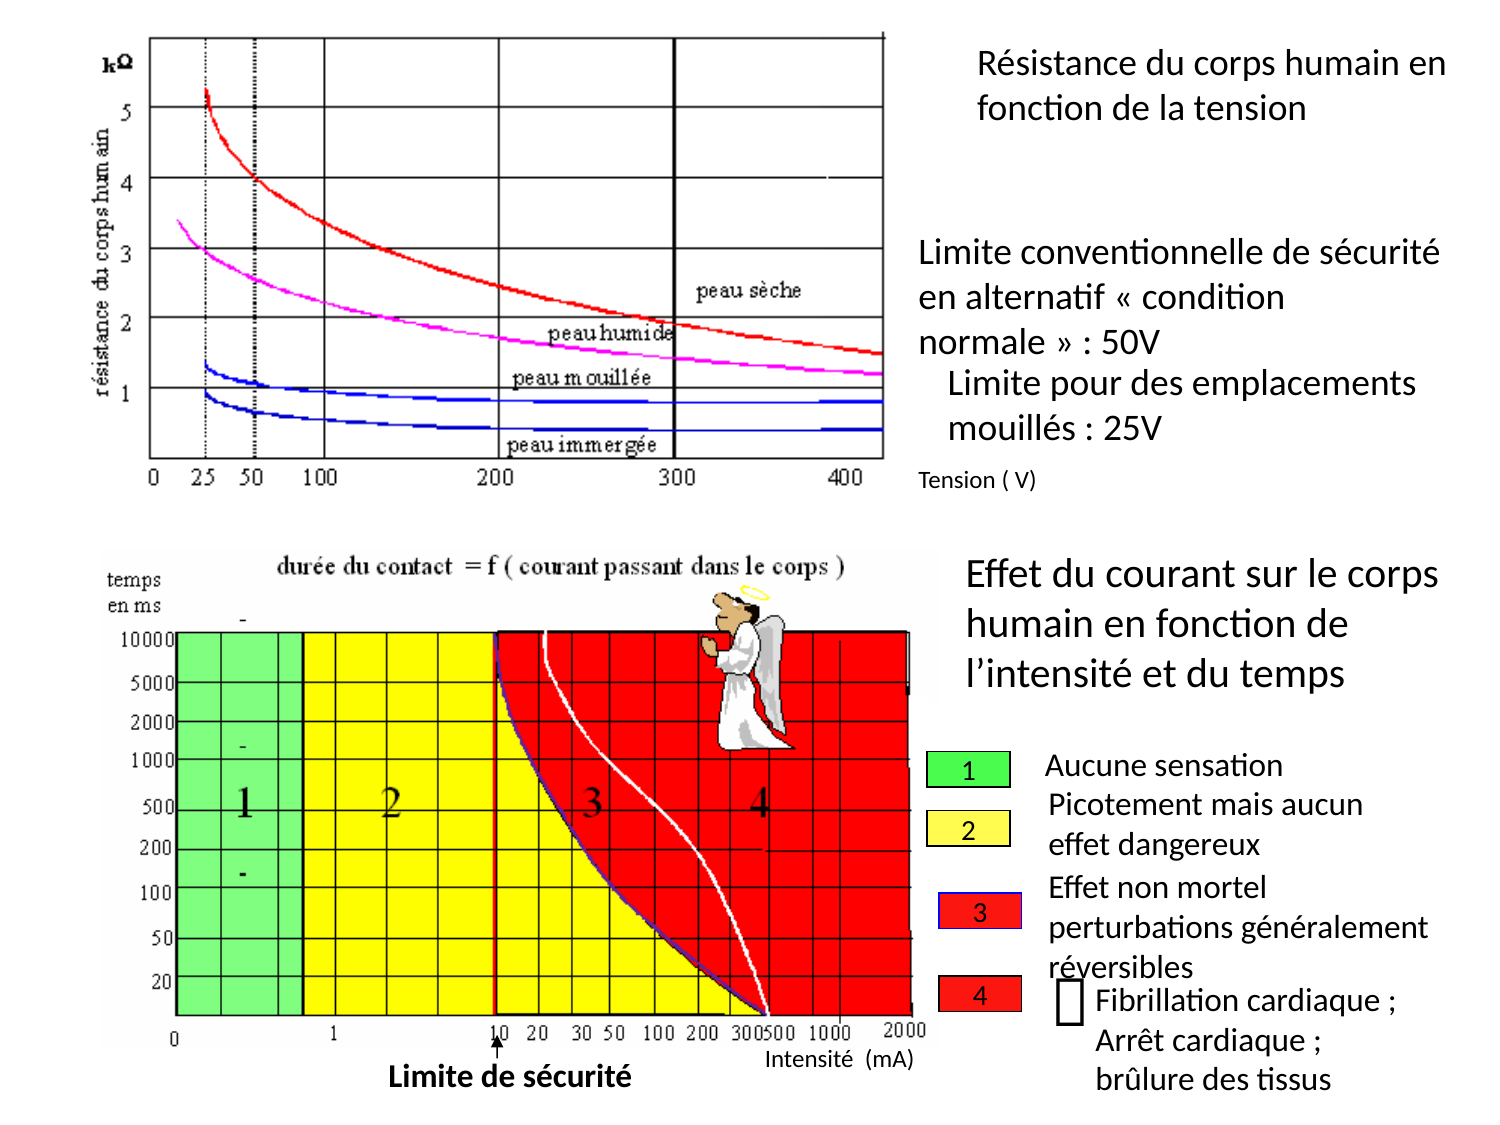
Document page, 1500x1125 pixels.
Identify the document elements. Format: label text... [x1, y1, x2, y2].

text_box Tension ( V) [903, 456, 1081, 501]
picture [64, 0, 940, 492]
text_box Effet du courant sur le corps humain en fonction de l’intensité et du temps [950, 538, 1459, 704]
text_box Intensité (mA) [749, 1034, 951, 1080]
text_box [367, 1034, 654, 1102]
text_box 4 [943, 976, 1022, 1012]
text_box 3 [943, 893, 1022, 929]
picture [99, 550, 940, 1049]
text_box Picotement mais aucun effet dangereux [1033, 774, 1400, 857]
text_box Fibrillation cardiaque ; Arrêt cardiaque ; brûlure des tissus [1080, 993, 1436, 1105]
text_box 2 [943, 810, 1010, 846]
text_box Limite conventionnelle de sécurité en alternatif « condition normale » : 50V [944, 219, 1477, 370]
text_box Résistance du corps humain en fonction de la tension [962, 30, 1465, 136]
text_box Effet non mortel perturbations généralement réversibles [1033, 857, 1472, 993]
text_box 1 [943, 751, 1010, 787]
text_box Limite pour des emplacements mouillés : 25V [944, 350, 1447, 456]
text_box Aucune sensation [1030, 735, 1299, 791]
text_box  [1035, 952, 1106, 1047]
